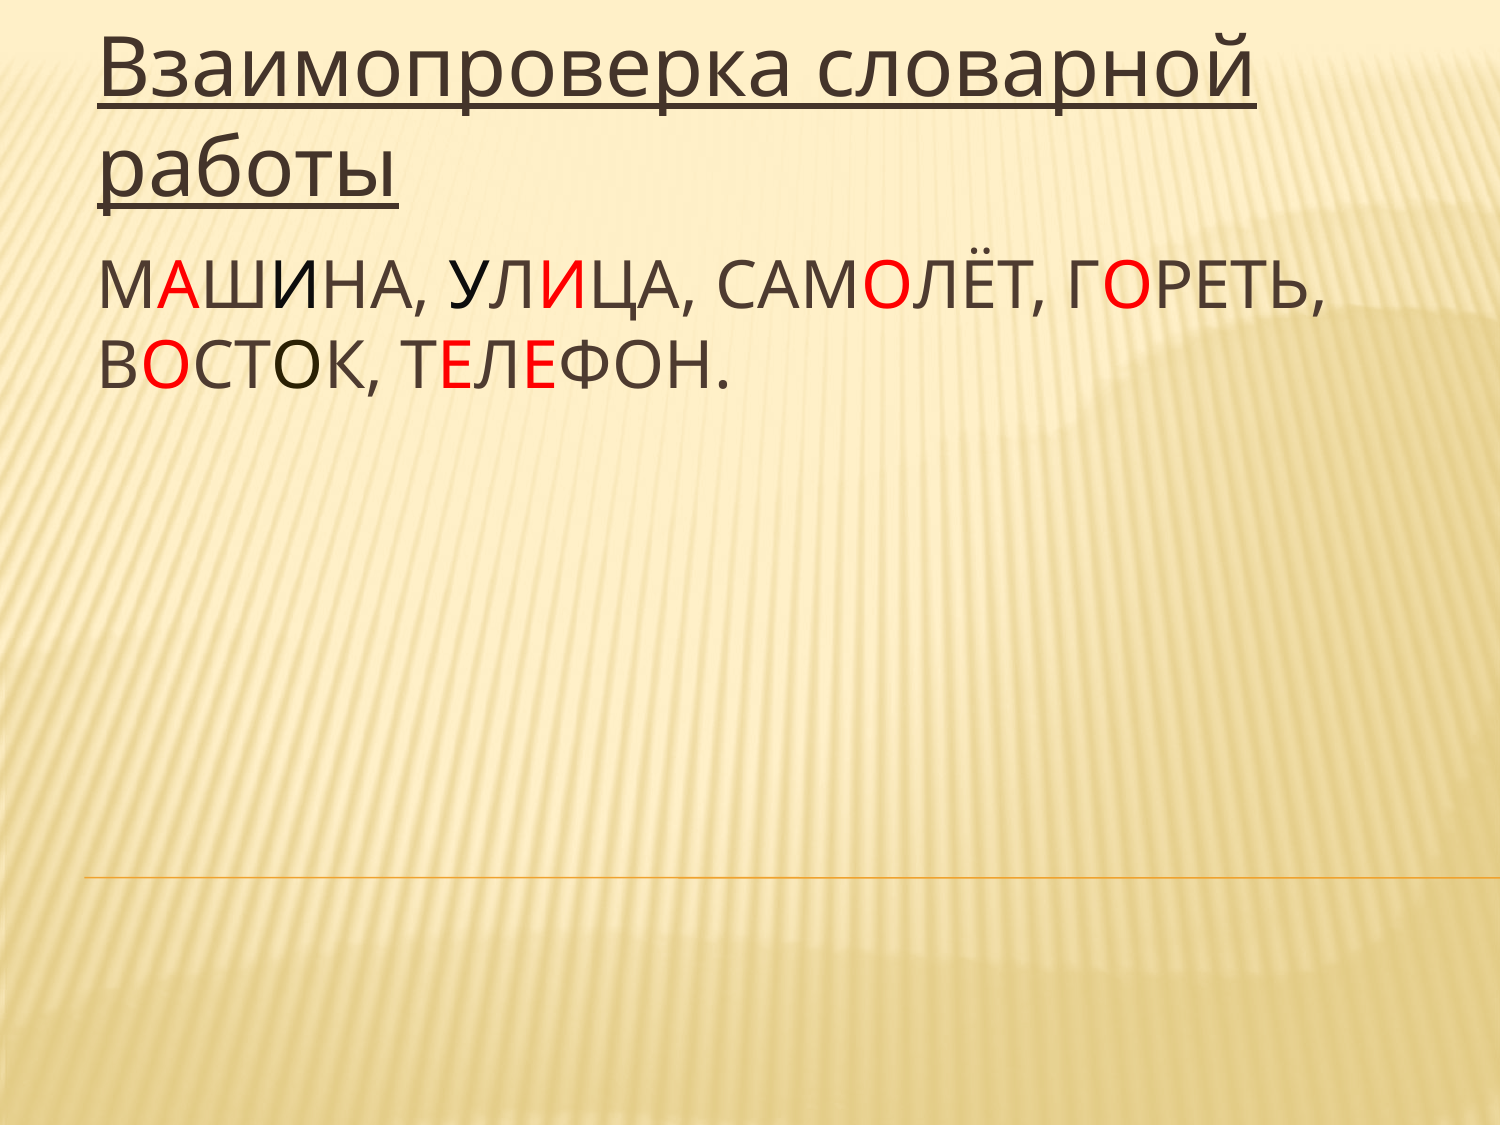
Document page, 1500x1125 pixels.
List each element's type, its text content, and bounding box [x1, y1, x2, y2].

subtitle Взаимопроверка словарной работы [82, 70, 1470, 221]
text_box [82, 574, 1470, 821]
title Машина, улица, самолёт, гореть, восток, телефон. [82, 234, 1470, 411]
